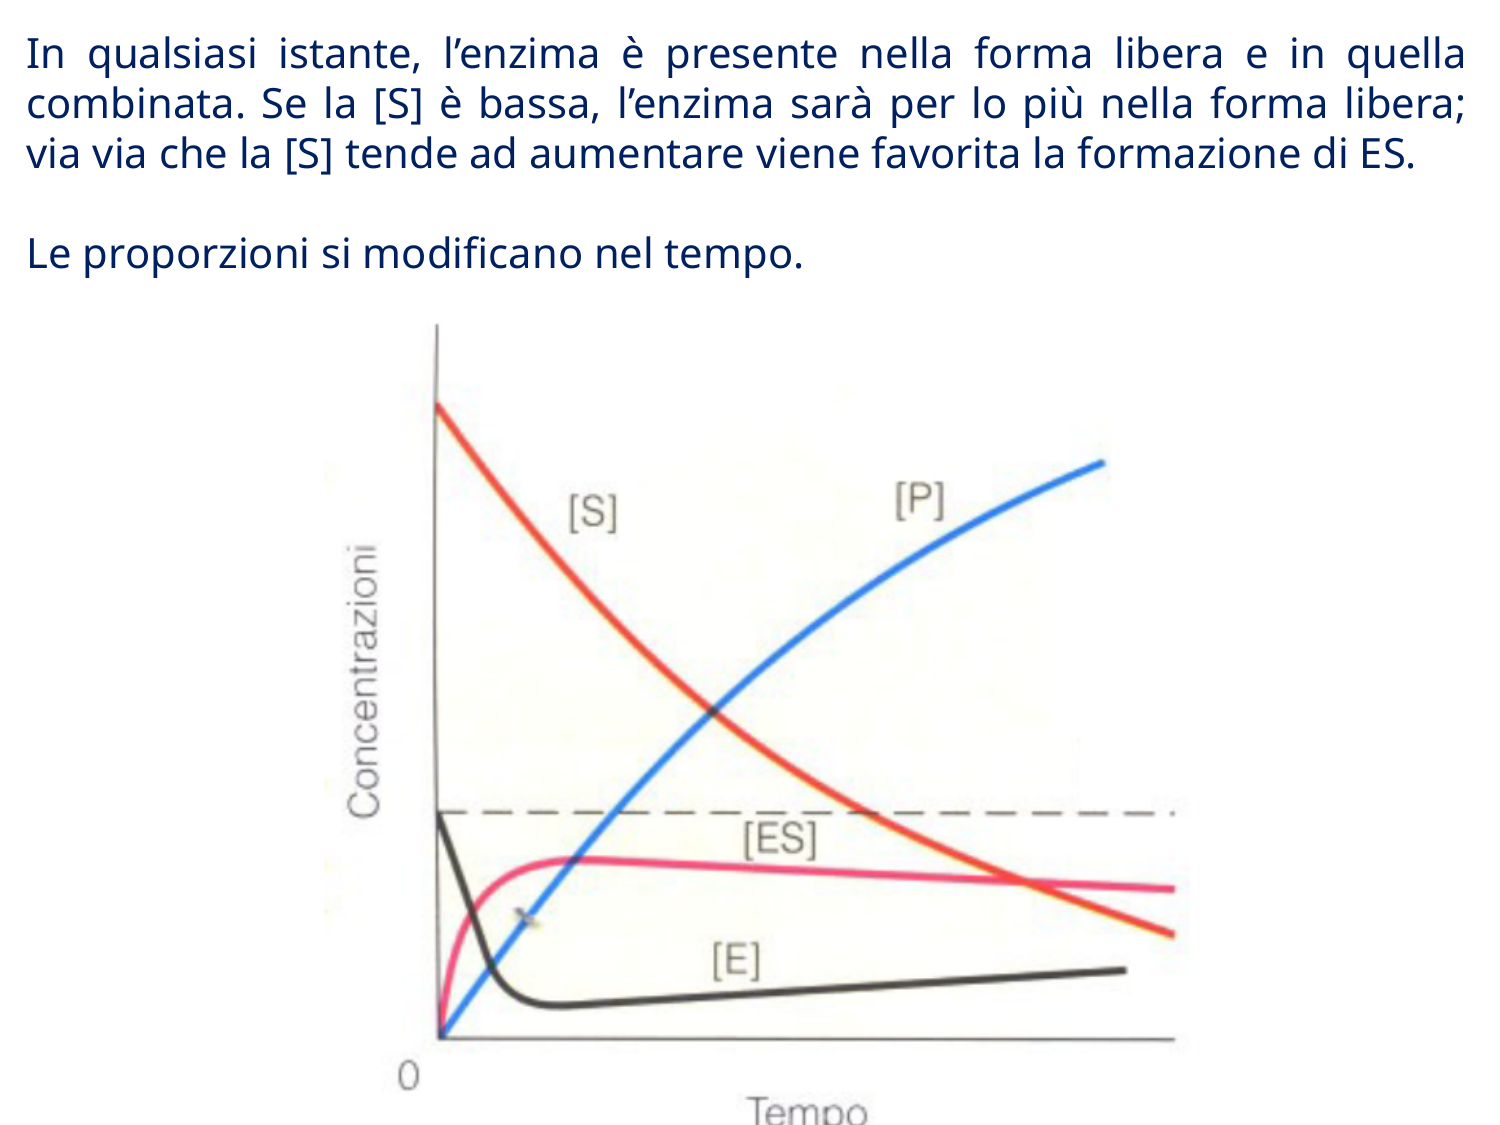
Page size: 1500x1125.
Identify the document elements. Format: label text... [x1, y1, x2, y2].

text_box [324, 305, 1200, 1125]
text_box In qualsiasi istante, l’enzima è presente nella forma libera e in quella combinata. Se la [S] è bassa, l’enzima sarà per lo più nella forma libera; via via che la [S] tende ad aumentare viene favorita la formazione di ES. Le proporzioni si modificano nel tempo. [11, 19, 1483, 284]
